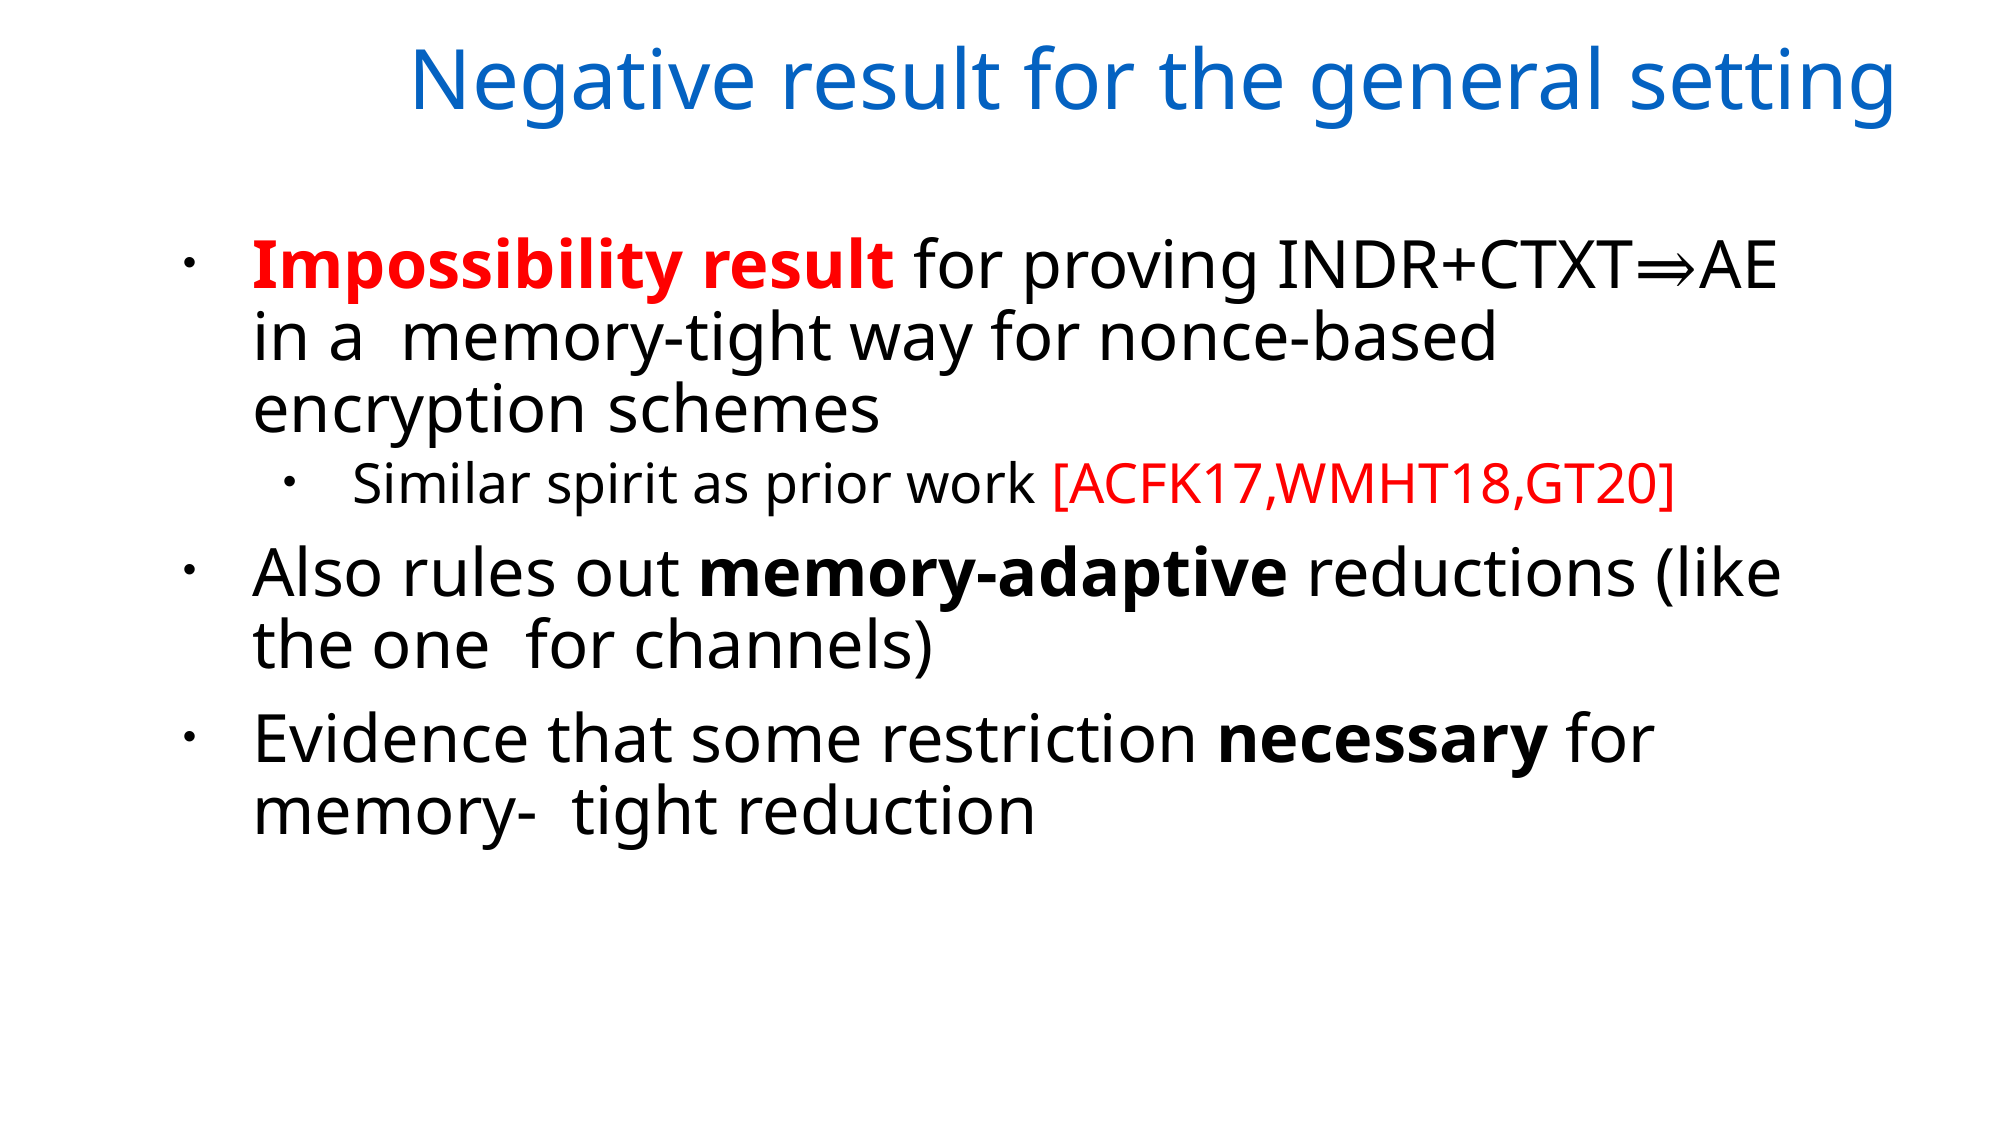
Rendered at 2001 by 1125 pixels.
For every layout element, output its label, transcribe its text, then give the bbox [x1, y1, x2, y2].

text_box Impossibility result for proving INDR+CTXT⇒AE in a memory-tight way for nonce-based encryption schemes Similar spirit as prior work [ACFK17,WMHT18,GT20] Also rules out memory-adaptive reductions (like the one for channels) Evidence that some restriction necessary for memory- tight reduction [180, 229, 1839, 848]
title Negative result for the general setting [275, 0, 2000, 214]
